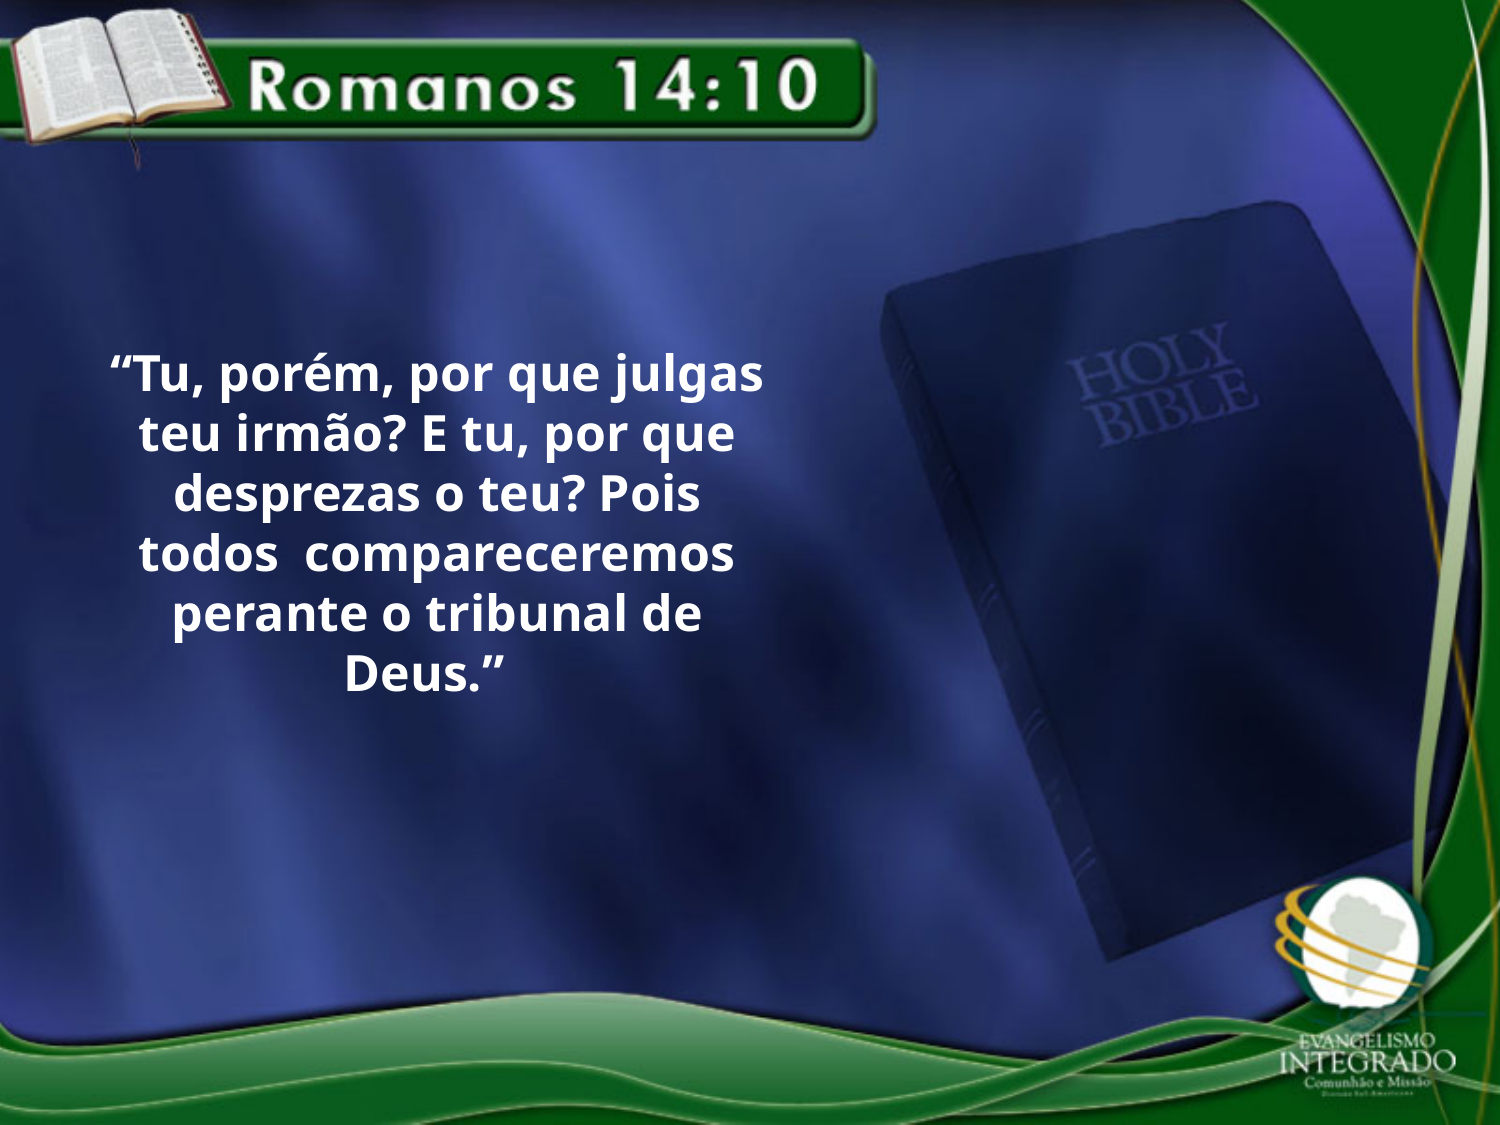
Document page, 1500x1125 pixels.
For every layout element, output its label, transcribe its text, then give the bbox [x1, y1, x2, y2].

text_box “Tu, porém, por que julgas teu irmão? E tu, por que desprezas o teu? Pois todos compareceremos perante o tribunal de Deus.” [89, 334, 786, 709]
picture [0, 0, 1500, 1125]
